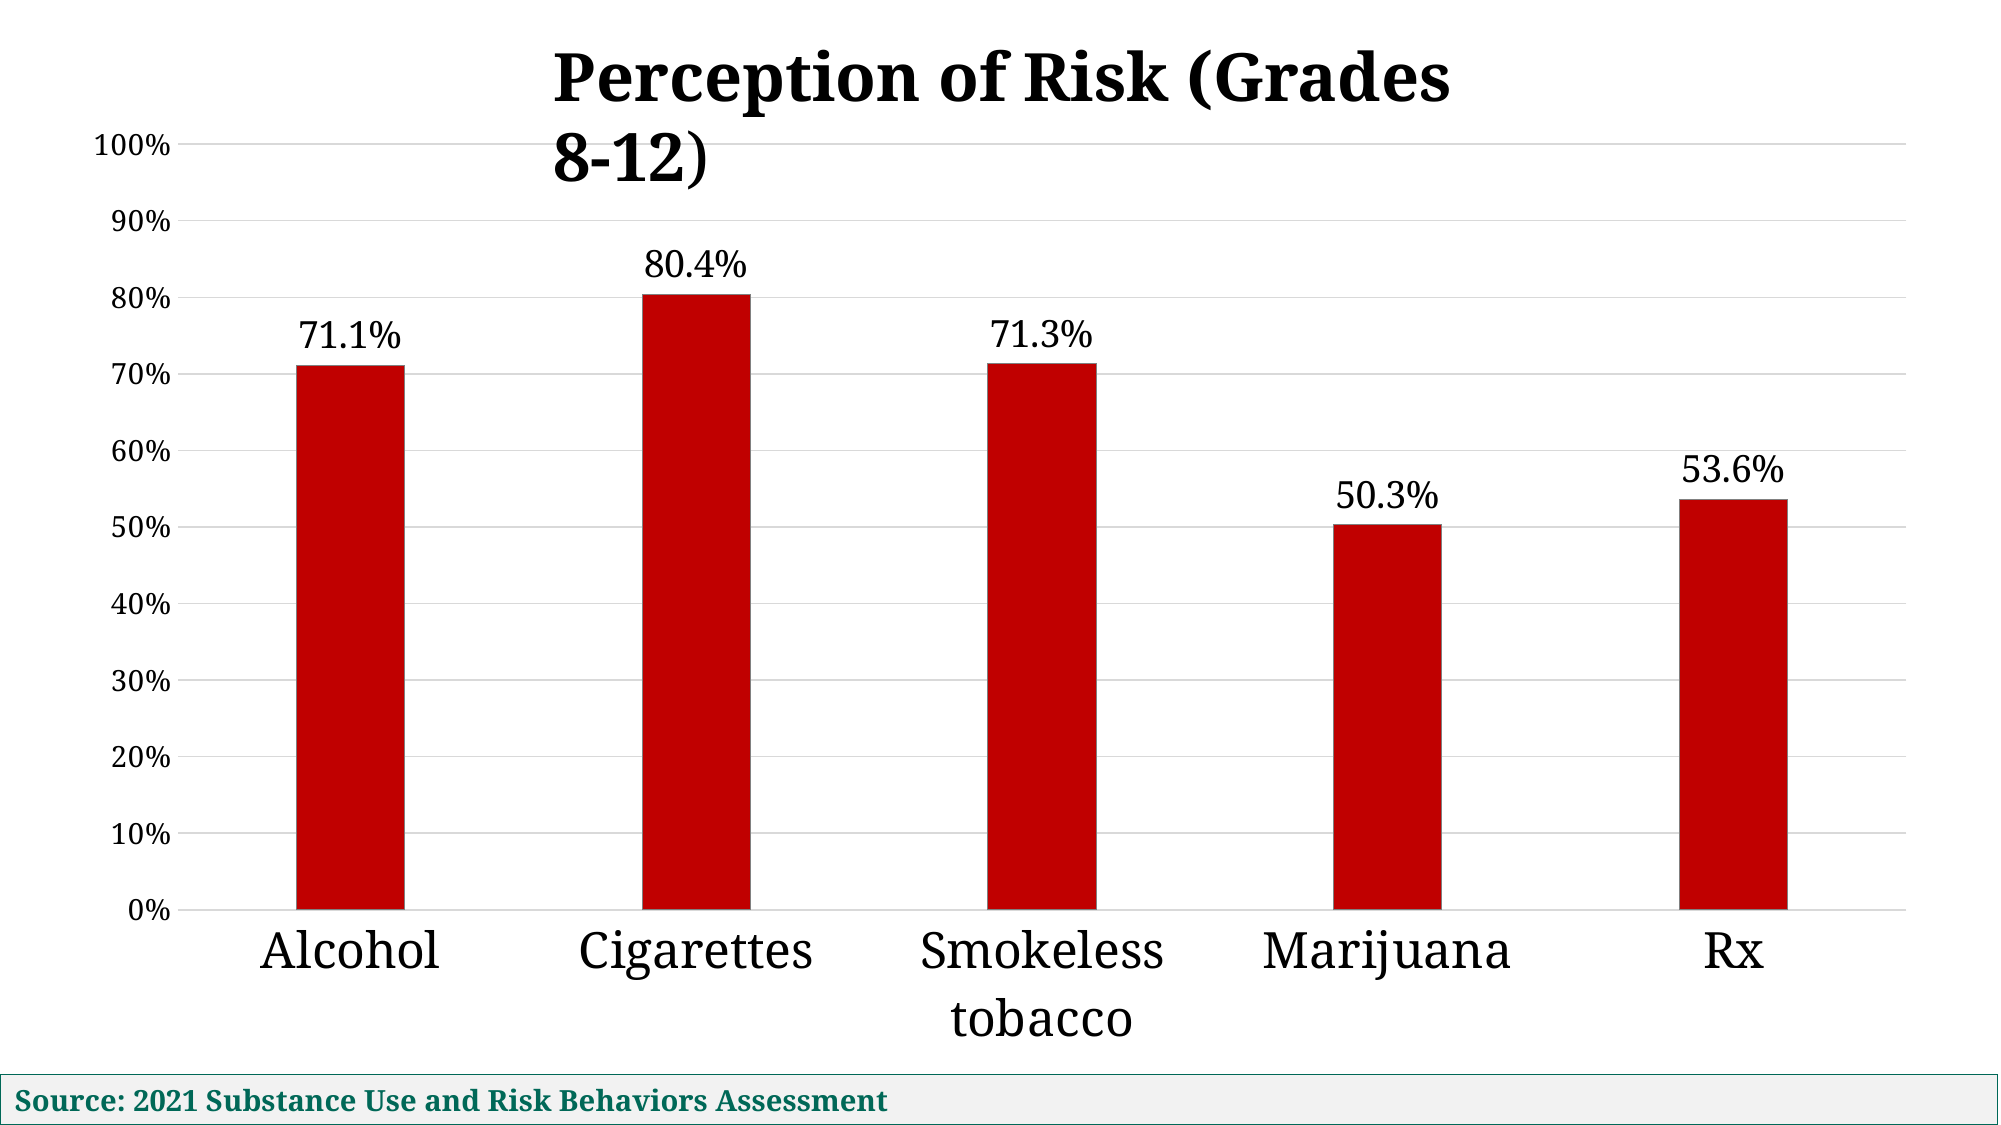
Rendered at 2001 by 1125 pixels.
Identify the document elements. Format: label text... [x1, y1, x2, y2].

text_box Source: 2021 Substance Use and Risk Behaviors Assessment [0, 1074, 1998, 1125]
chart [55, 104, 1945, 1070]
text_box Perception of Risk (Grades 8-12) [538, 27, 1523, 104]
